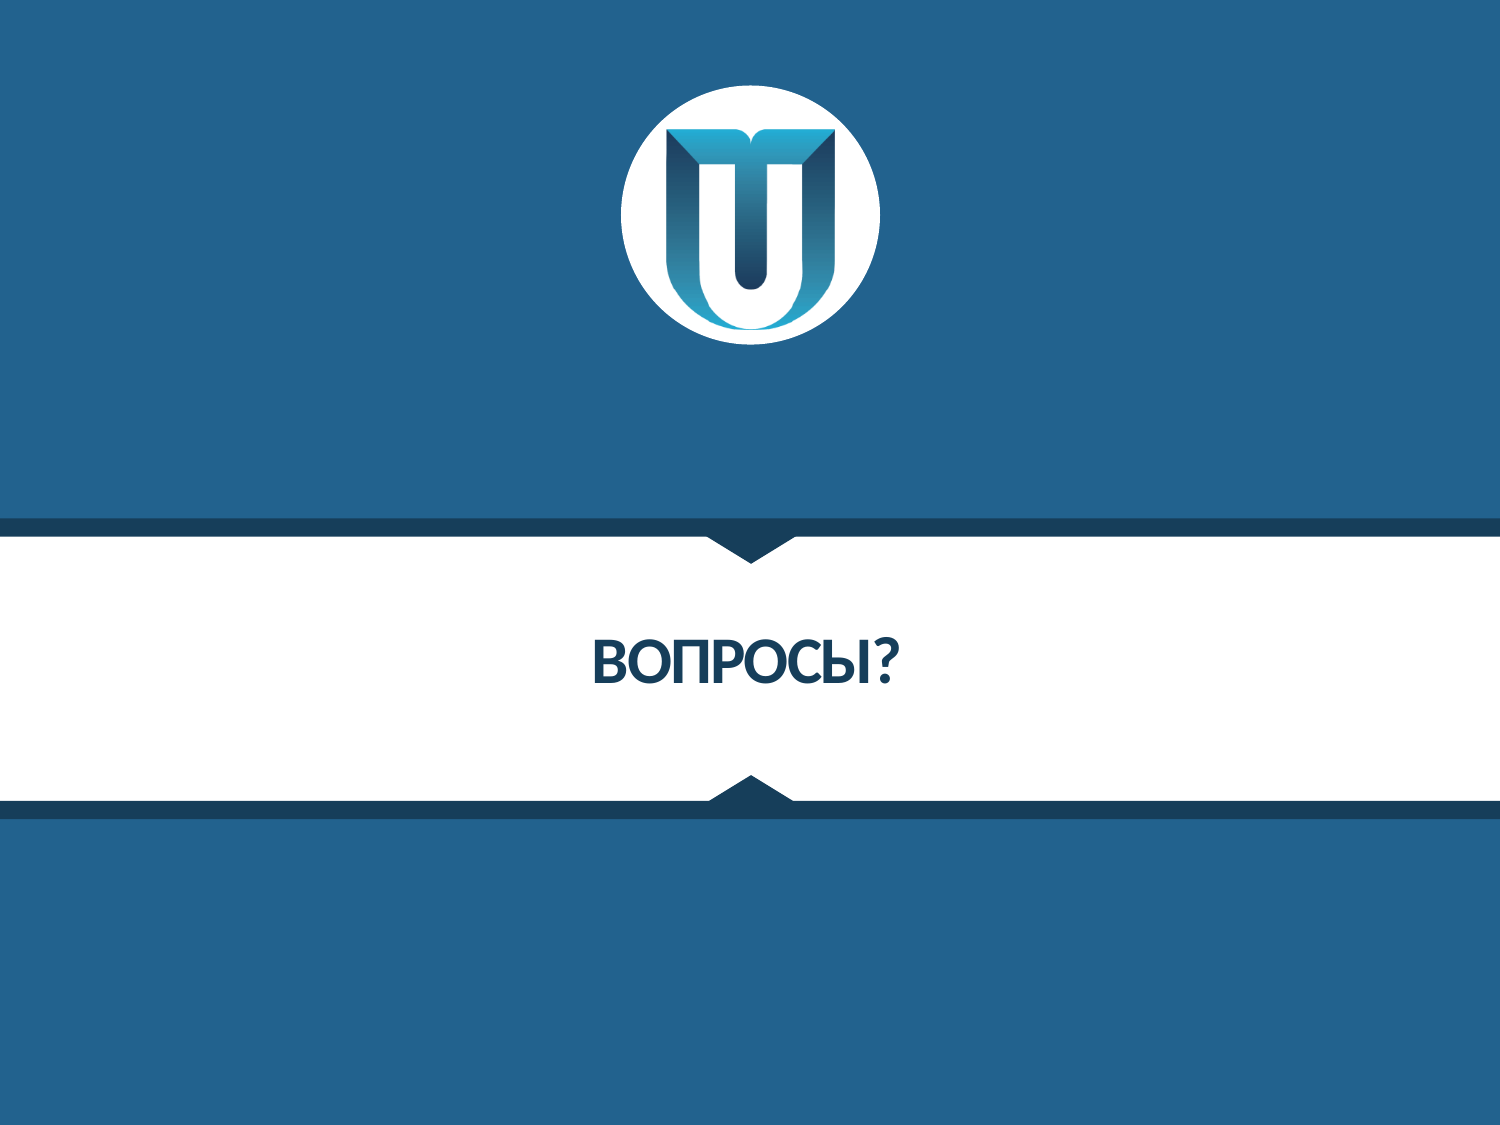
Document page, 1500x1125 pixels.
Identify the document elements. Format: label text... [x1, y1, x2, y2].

text_box ВОПРОСЫ? [0, 609, 1494, 705]
text_box [0, 799, 1500, 821]
text_box [0, 0, 1500, 516]
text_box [623, 87, 878, 343]
text_box [684, 521, 819, 566]
text_box [0, 516, 1500, 539]
text_box [0, 821, 1500, 1125]
text_box [683, 773, 819, 818]
